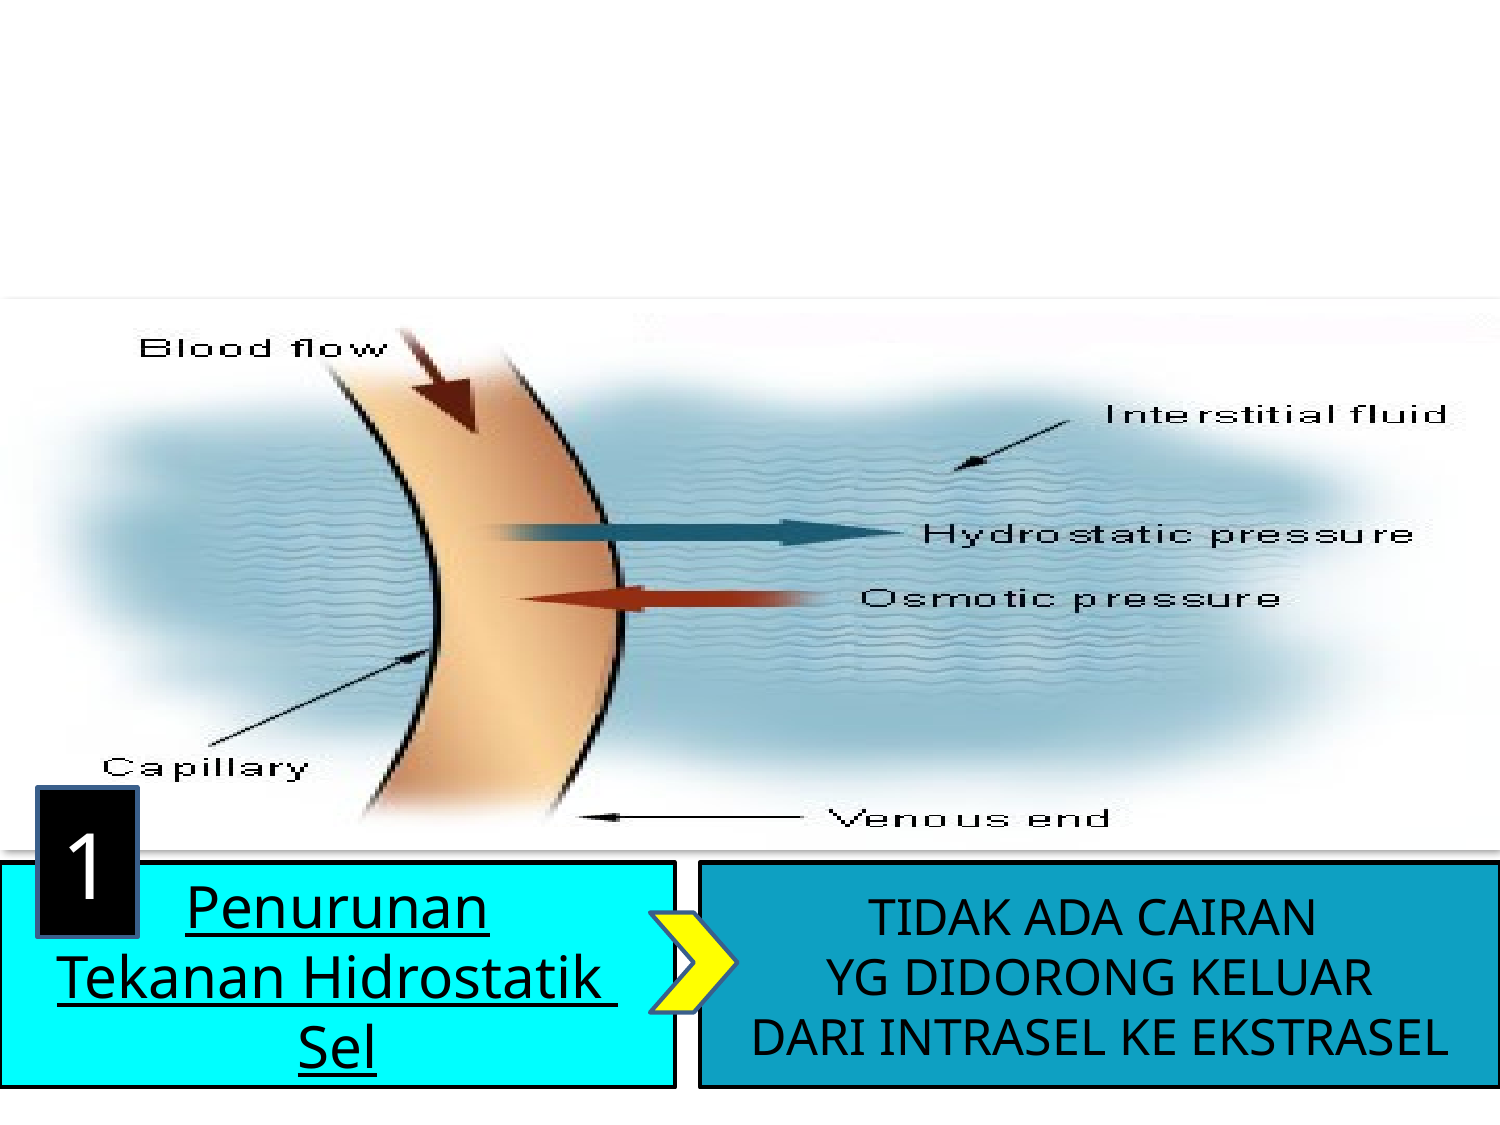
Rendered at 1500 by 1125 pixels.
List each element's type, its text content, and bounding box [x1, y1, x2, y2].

text_box TIDAK ADA CAIRAN YG DIDORONG KELUAR DARI INTRASEL KE EKSTRASEL [698, 860, 1500, 1089]
text_box Penurunan Tekanan Hidrostatik Sel [0, 860, 677, 1089]
text_box [648, 910, 740, 1015]
text_box 1 [35, 859, 140, 939]
picture [0, 299, 1500, 851]
